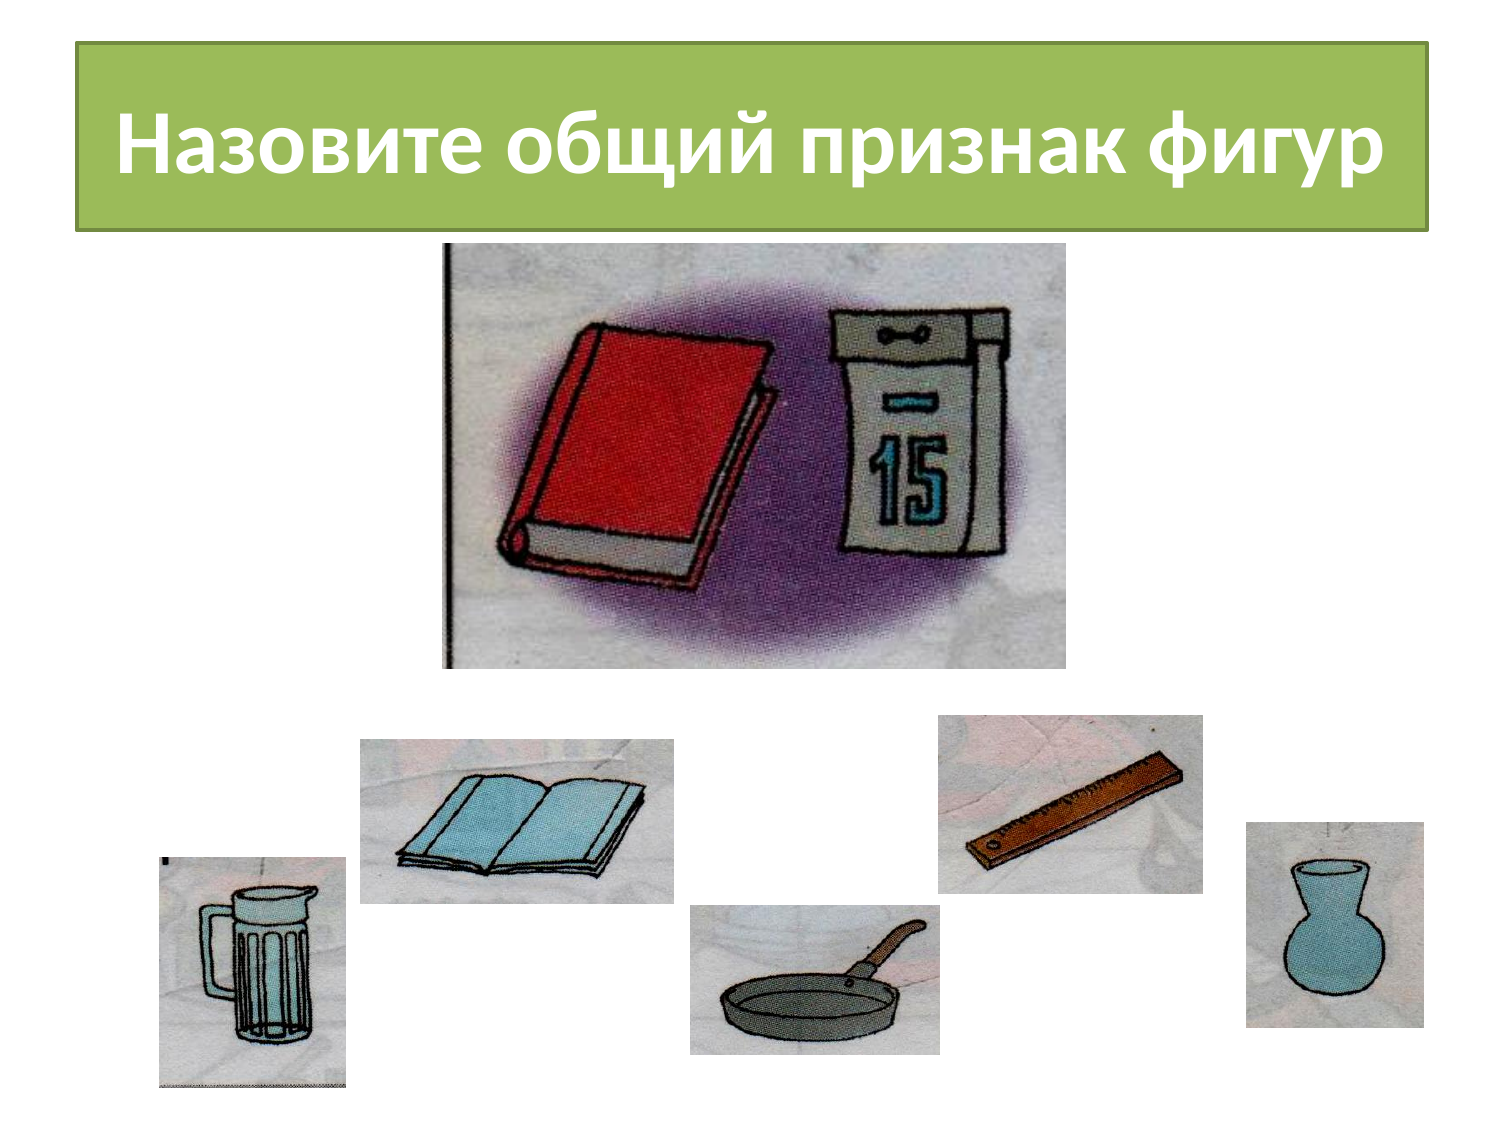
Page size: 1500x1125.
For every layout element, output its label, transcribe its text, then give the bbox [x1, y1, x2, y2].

title Назовите общий признак фигур [75, 41, 1429, 232]
picture [690, 904, 940, 1055]
picture [1245, 822, 1424, 1028]
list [442, 243, 1066, 670]
picture [938, 715, 1203, 894]
picture [159, 857, 346, 1088]
picture [359, 739, 674, 904]
